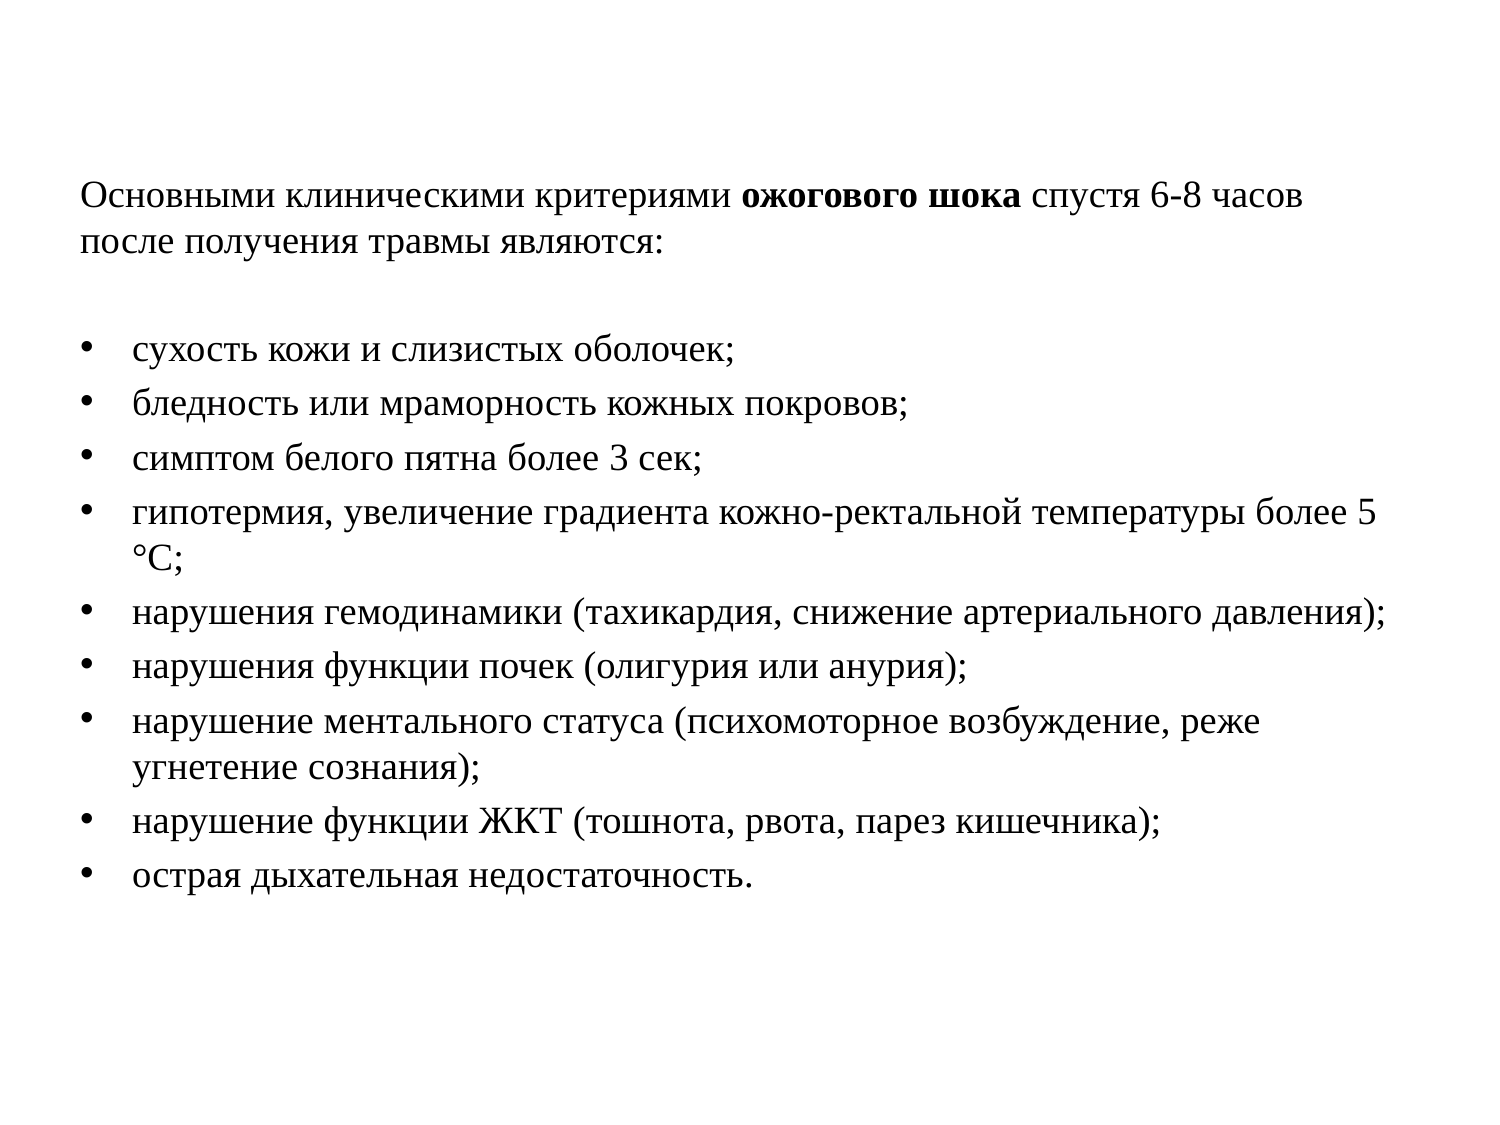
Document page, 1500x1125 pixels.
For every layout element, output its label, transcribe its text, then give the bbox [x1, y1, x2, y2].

list Основными клиническими критериями ожогового шока спустя 6-8 часов после получения травмы являются: сухость кожи и слизистых оболочек; бледность или мраморность кожных покровов; симптом белого пятна более 3 сек; гипотермия, увеличение градиента кожно-ректальной температуры более 5 °С; нарушения гемодинамики (тахикардия, снижение артериального давления); нарушения функции почек (олигурия или анурия); нарушение ментального статуса (психомоторное возбуждение, реже угнетение сознания); нарушение функции ЖКТ (тошнота, рвота, парез кишечника); острая дыхательная недостаточность. [64, 160, 1415, 904]
